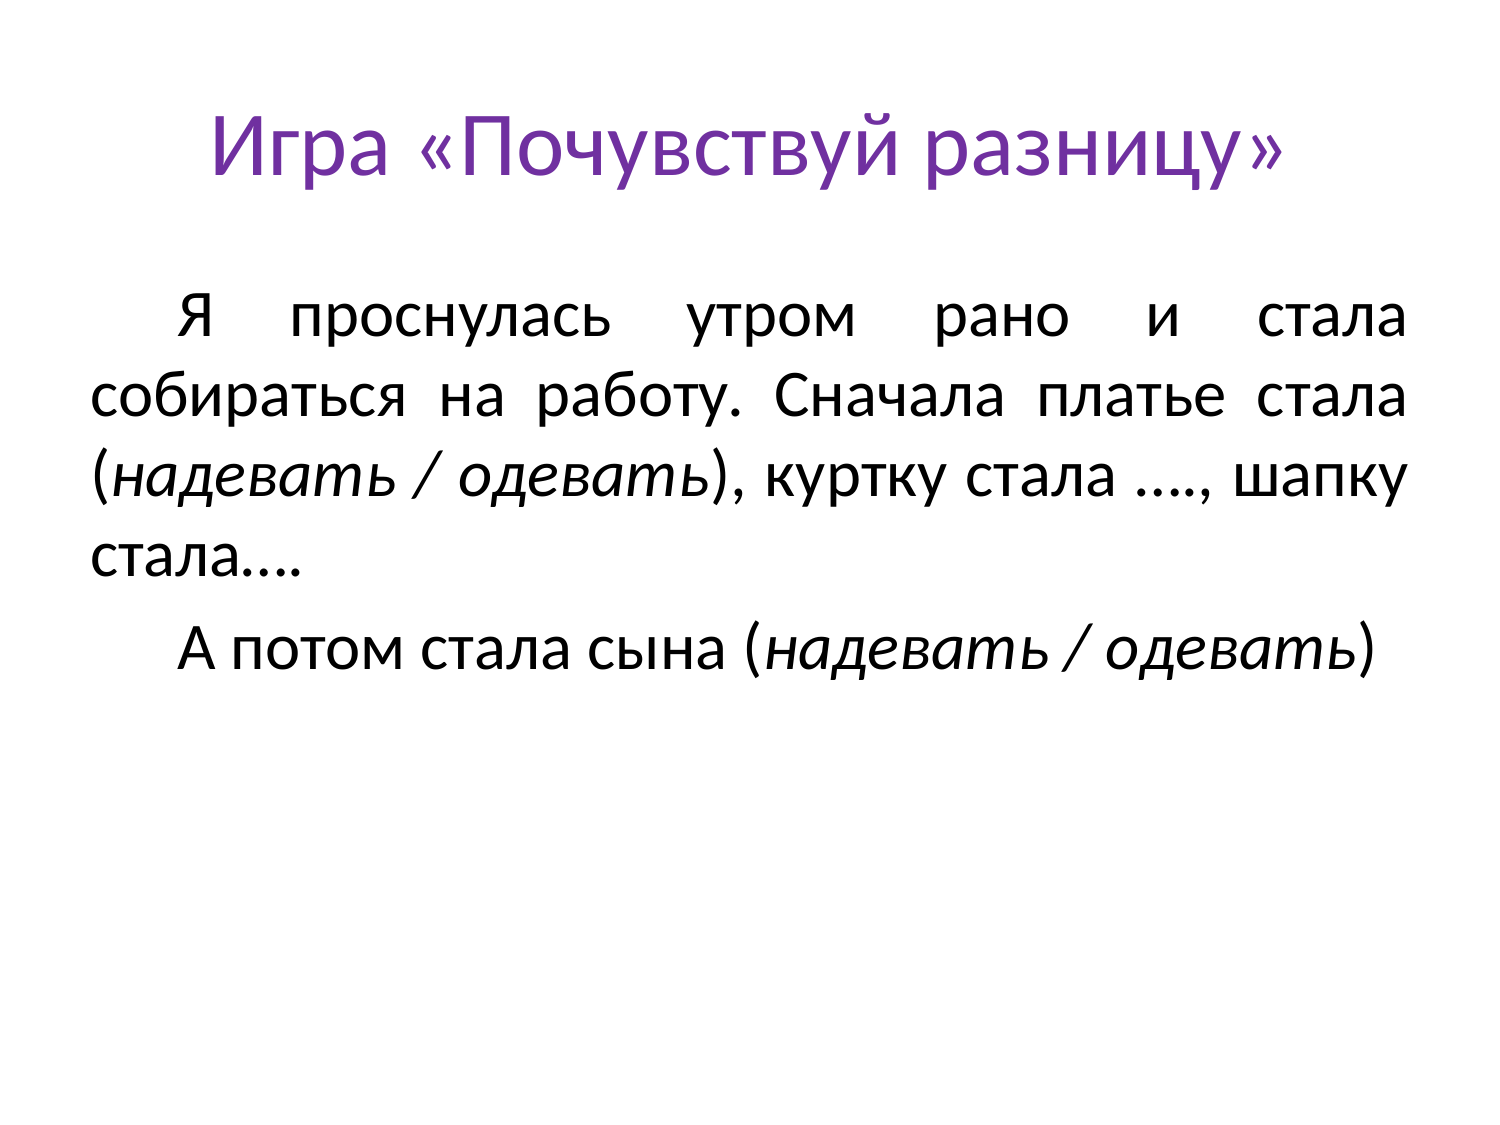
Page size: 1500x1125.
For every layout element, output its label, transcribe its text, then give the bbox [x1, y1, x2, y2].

list Я проснулась утром рано и стала собираться на работу. Сначала платье стала (надевать / одевать), куртку стала …., шапку стала…. А потом стала сына (надевать / одевать) [75, 262, 1425, 1005]
title Игра «Почувствуй разницу» [75, 45, 1425, 233]
